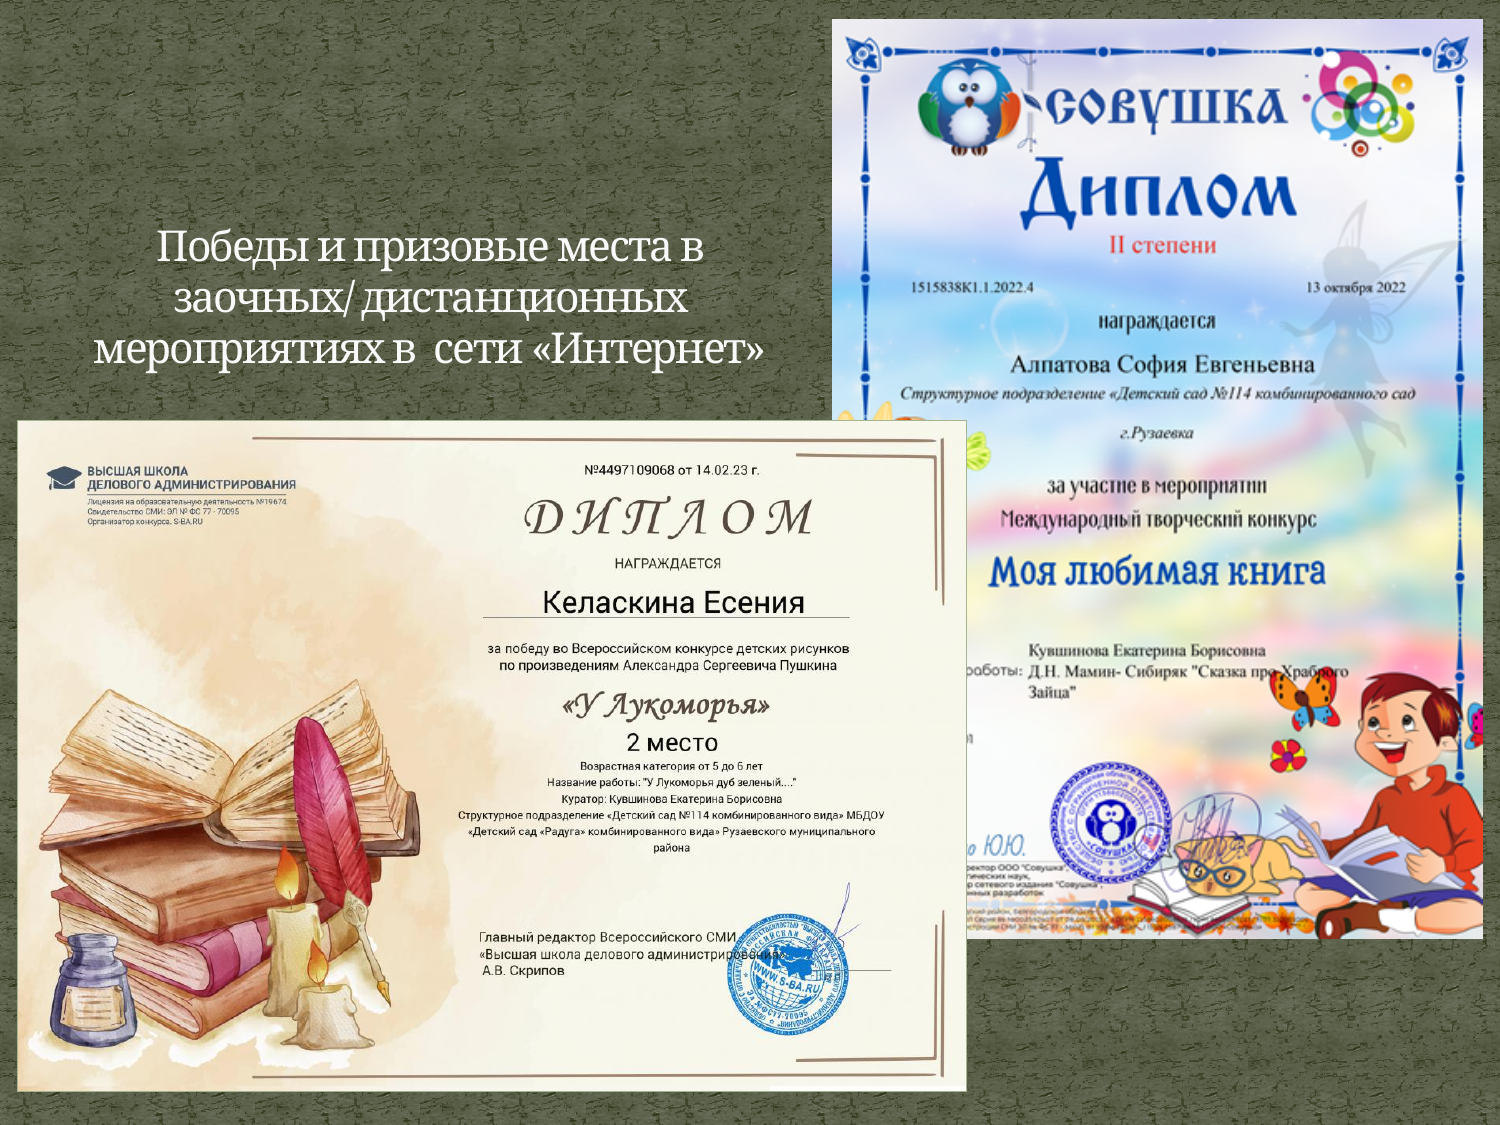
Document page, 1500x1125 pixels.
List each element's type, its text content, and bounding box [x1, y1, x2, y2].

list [19, 422, 966, 1091]
picture [832, 19, 1483, 939]
title Победы и призовые места в заочных/ дистанционных мероприятиях в сети «Интернет» [74, 208, 786, 380]
